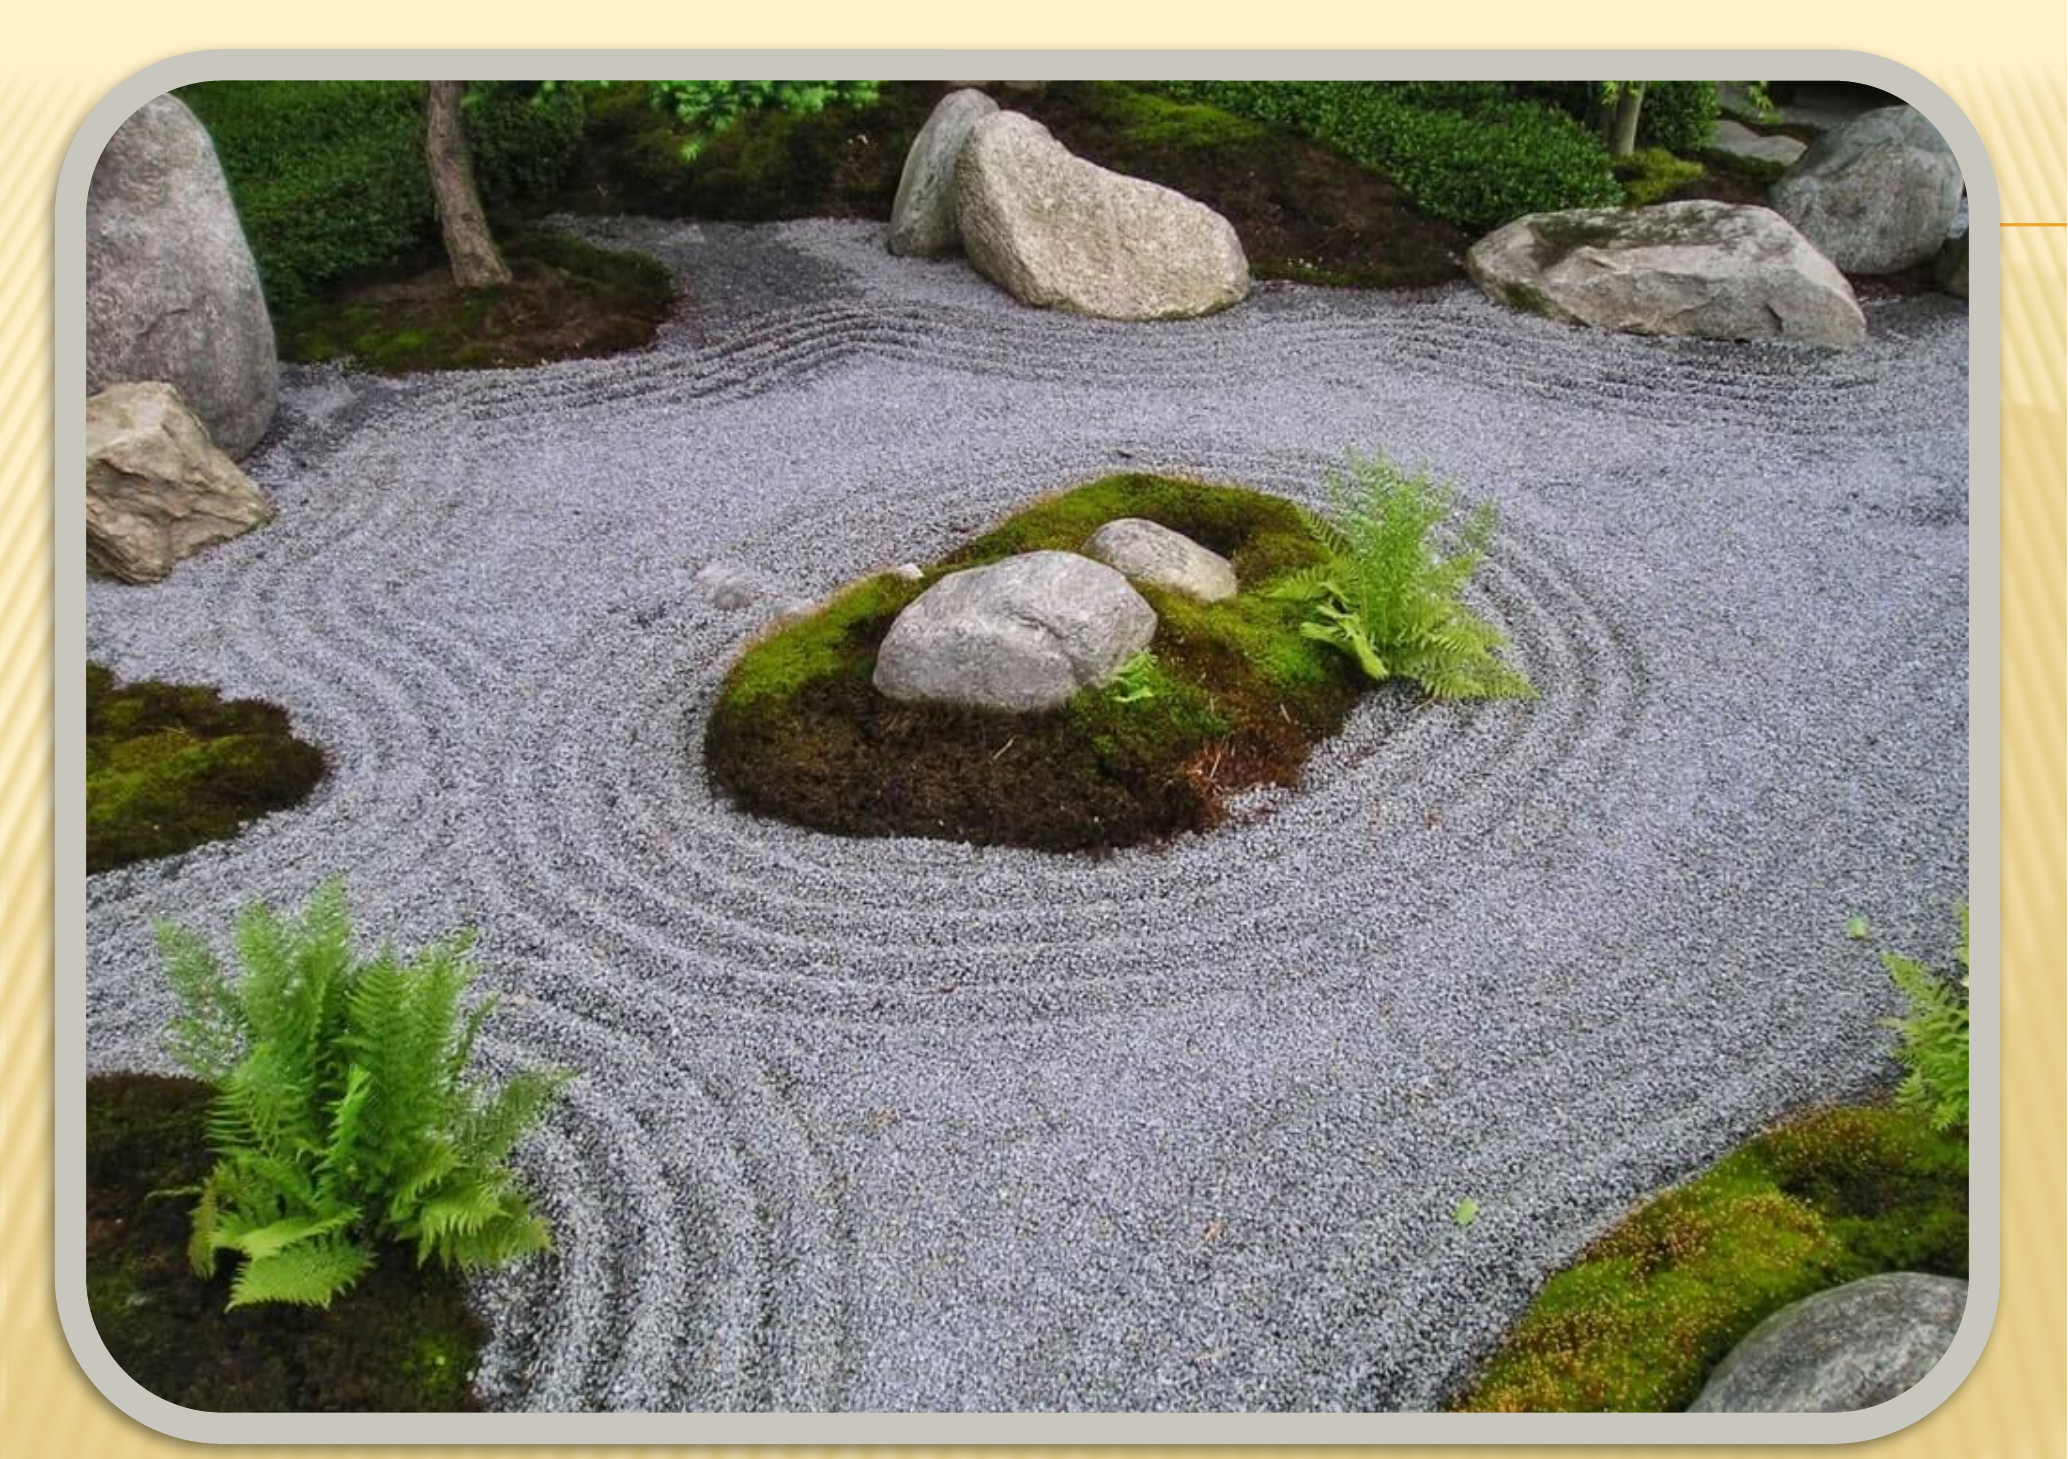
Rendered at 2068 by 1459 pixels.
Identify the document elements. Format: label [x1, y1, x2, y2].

picture [70, 64, 1985, 1429]
